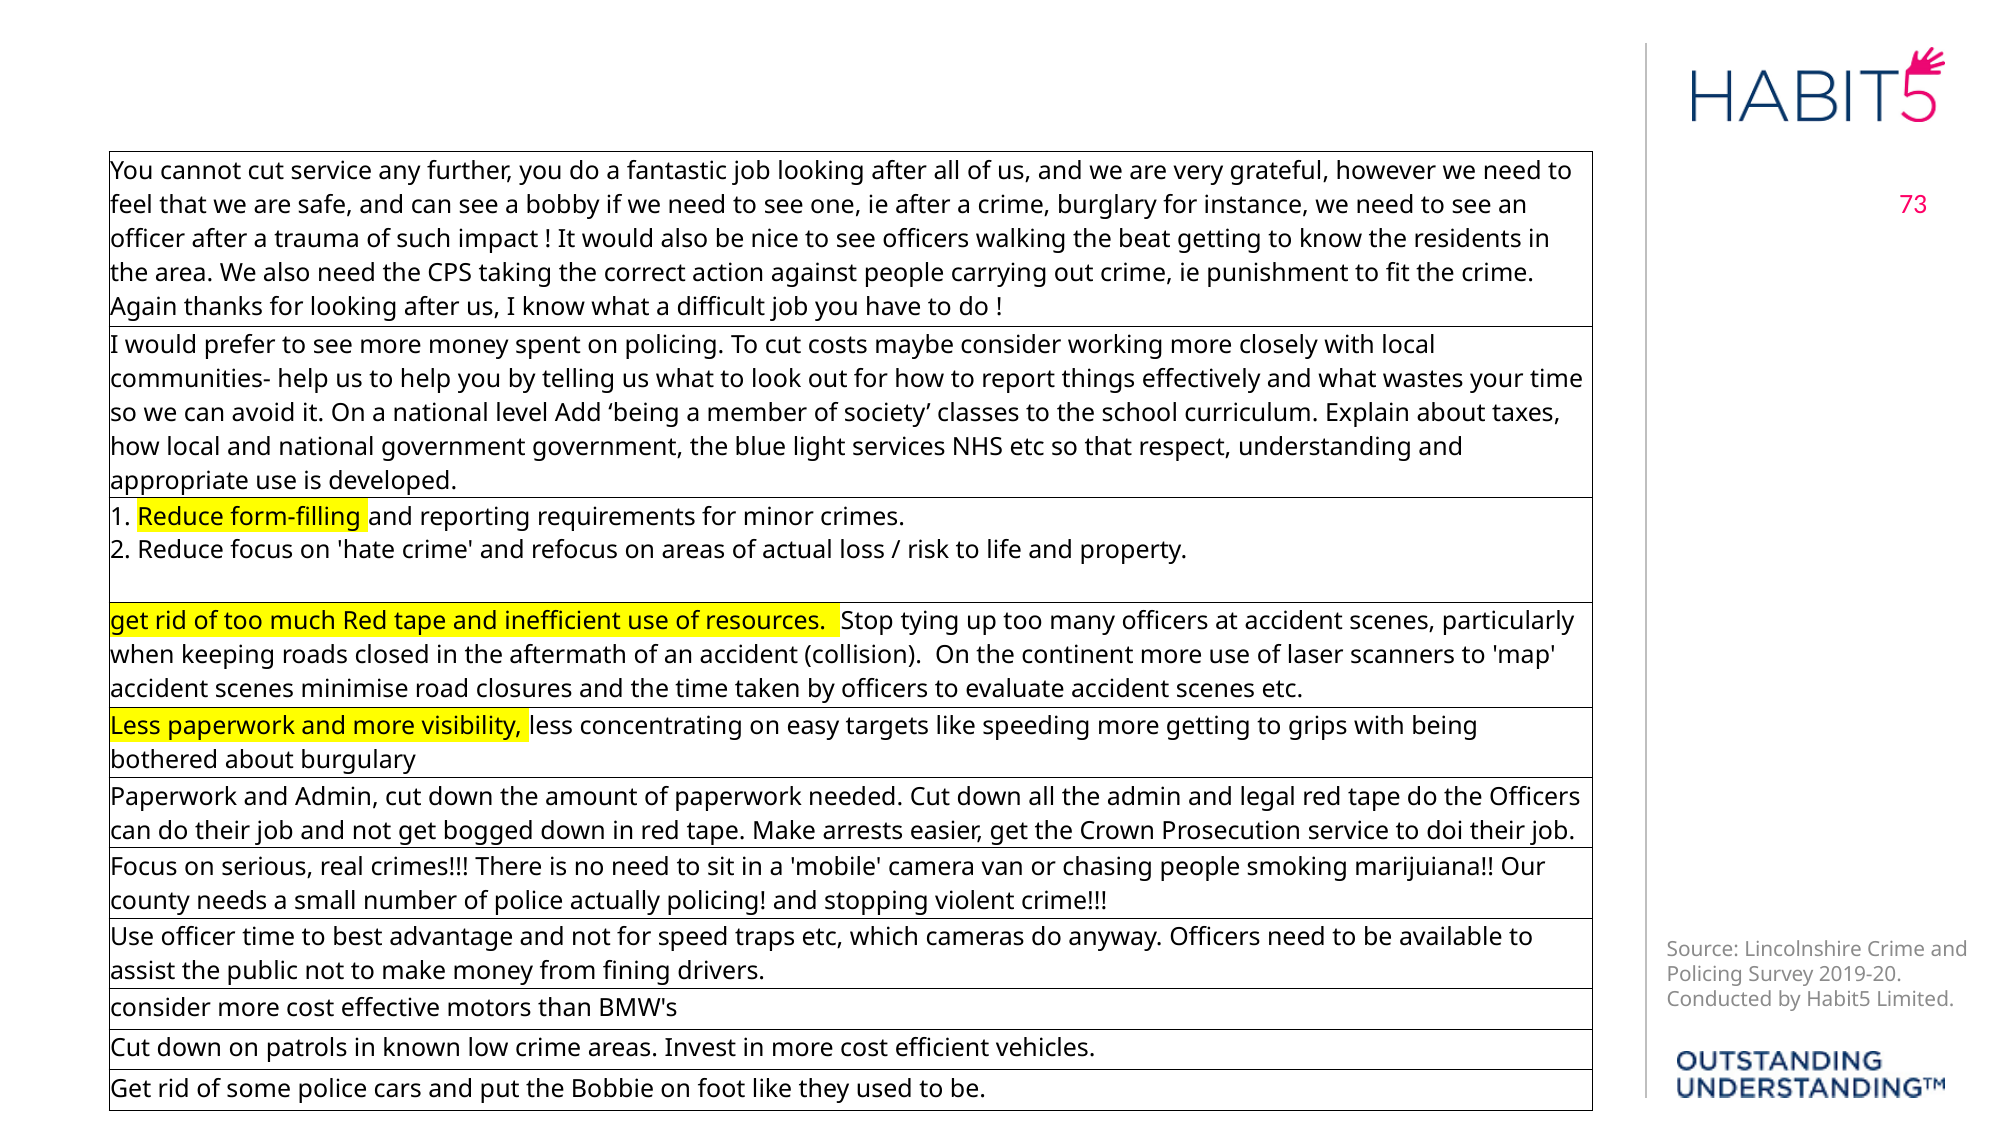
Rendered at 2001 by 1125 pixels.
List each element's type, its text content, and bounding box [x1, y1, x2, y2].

table_cell Less paperwork and more visibility, less concentrating on easy targets like speeding more getting to grips with being bothered about burgulary [110, 708, 1592, 777]
table_cell I would prefer to see more money spent on policing. To cut costs maybe consider working more closely with local communities- help us to help you by telling us what to look out for how to report things effectively and what wastes your time so we can avoid it. On a national level Add ‘being a member of society’ classes to the school curriculum. Explain about taxes, how local and national government government, the blue light services NHS etc so that respect, understanding and appropriate use is developed. [110, 327, 1592, 497]
table_cell Use officer time to best advantage and not for speed traps etc, which cameras do anyway. Officers need to be available to assist the public not to make money from fining drivers. [110, 919, 1592, 988]
table_cell get rid of too much Red tape and inefficient use of resources. Stop tying up too many officers at accident scenes, particularly when keeping roads closed in the aftermath of an accident (collision). On the continent more use of laser scanners to 'map' accident scenes minimise road closures and the time taken by officers to evaluate accident scenes etc. [110, 603, 1592, 707]
table_cell consider more cost effective motors than BMW's [110, 989, 1592, 1029]
table_cell Paperwork and Admin, cut down the amount of paperwork needed. Cut down all the admin and legal red tape do the Officers can do their job and not get bogged down in red tape. Make arrests easier, get the Crown Prosecution service to doi their job. [110, 778, 1592, 847]
picture [1692, 47, 1945, 122]
table_cell 1. Reduce form-filling and reporting requirements for minor crimes. 2. Reduce focus on 'hate crime' and refocus on areas of actual loss / risk to life and property. [110, 498, 1592, 602]
table_header You cannot cut service any further, you do a fantastic job looking after all of us, and we are very grateful, however we need to feel that we are safe, and can see a bobby if we need to see one, ie after a crime, burglary for instance, we need to see an officer after a trauma of such impact ! It would also be nice to see officers walking the beat getting to know the residents in the area. We also need the CPS taking the correct action against people carrying out crime, ie punishment to fit the crime. Again thanks for looking after us, I know what a difficult job you have to do ! [110, 152, 1592, 326]
table_cell Cut down on patrols in known low crime areas. Invest in more cost efficient vehicles. [110, 1030, 1592, 1069]
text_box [0, 0, 278, 278]
table_cell Get rid of some police cars and put the Bobbie on foot like they used to be. [110, 1070, 1592, 1110]
slide_number 73 [1475, 163, 1943, 242]
table_cell Focus on serious, real crimes!!! There is no need to sit in a 'mobile' camera van or chasing people smoking marijuiana!! Our county needs a small number of police actually policing! and stopping violent crime!!! [110, 848, 1592, 918]
picture [1677, 1051, 1945, 1098]
